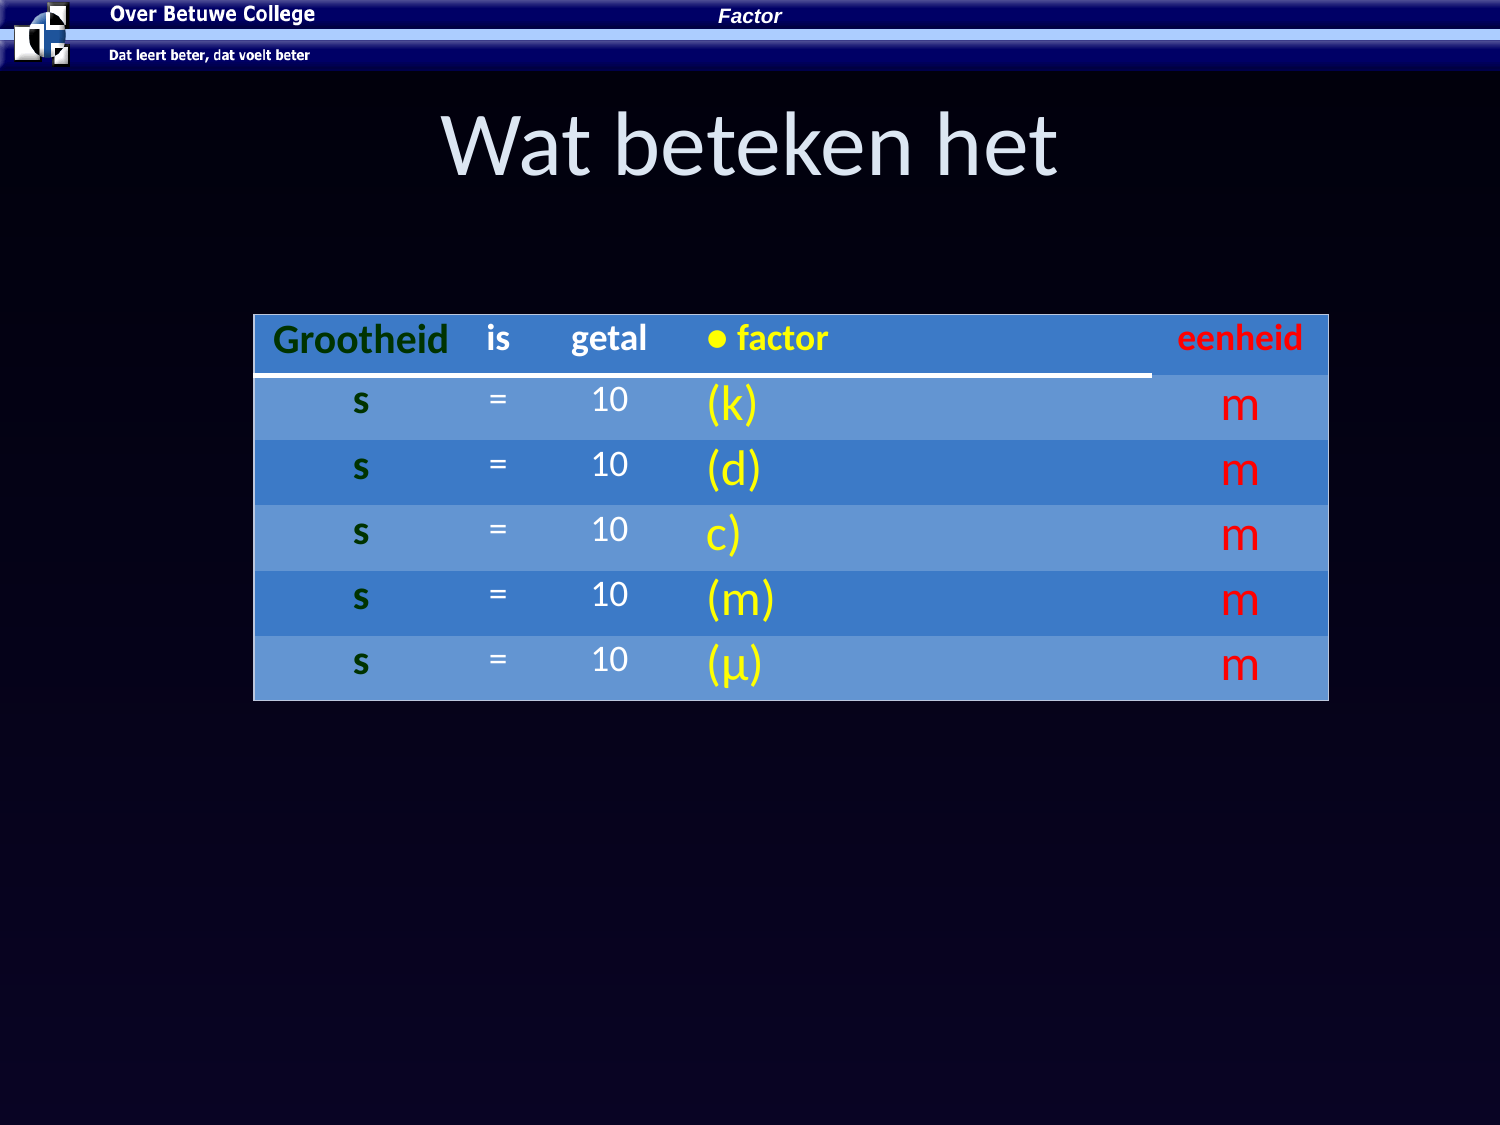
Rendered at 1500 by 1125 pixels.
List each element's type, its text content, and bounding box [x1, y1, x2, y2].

text_box Wat beteken het [74, 79, 1425, 233]
picture [0, 0, 1500, 71]
